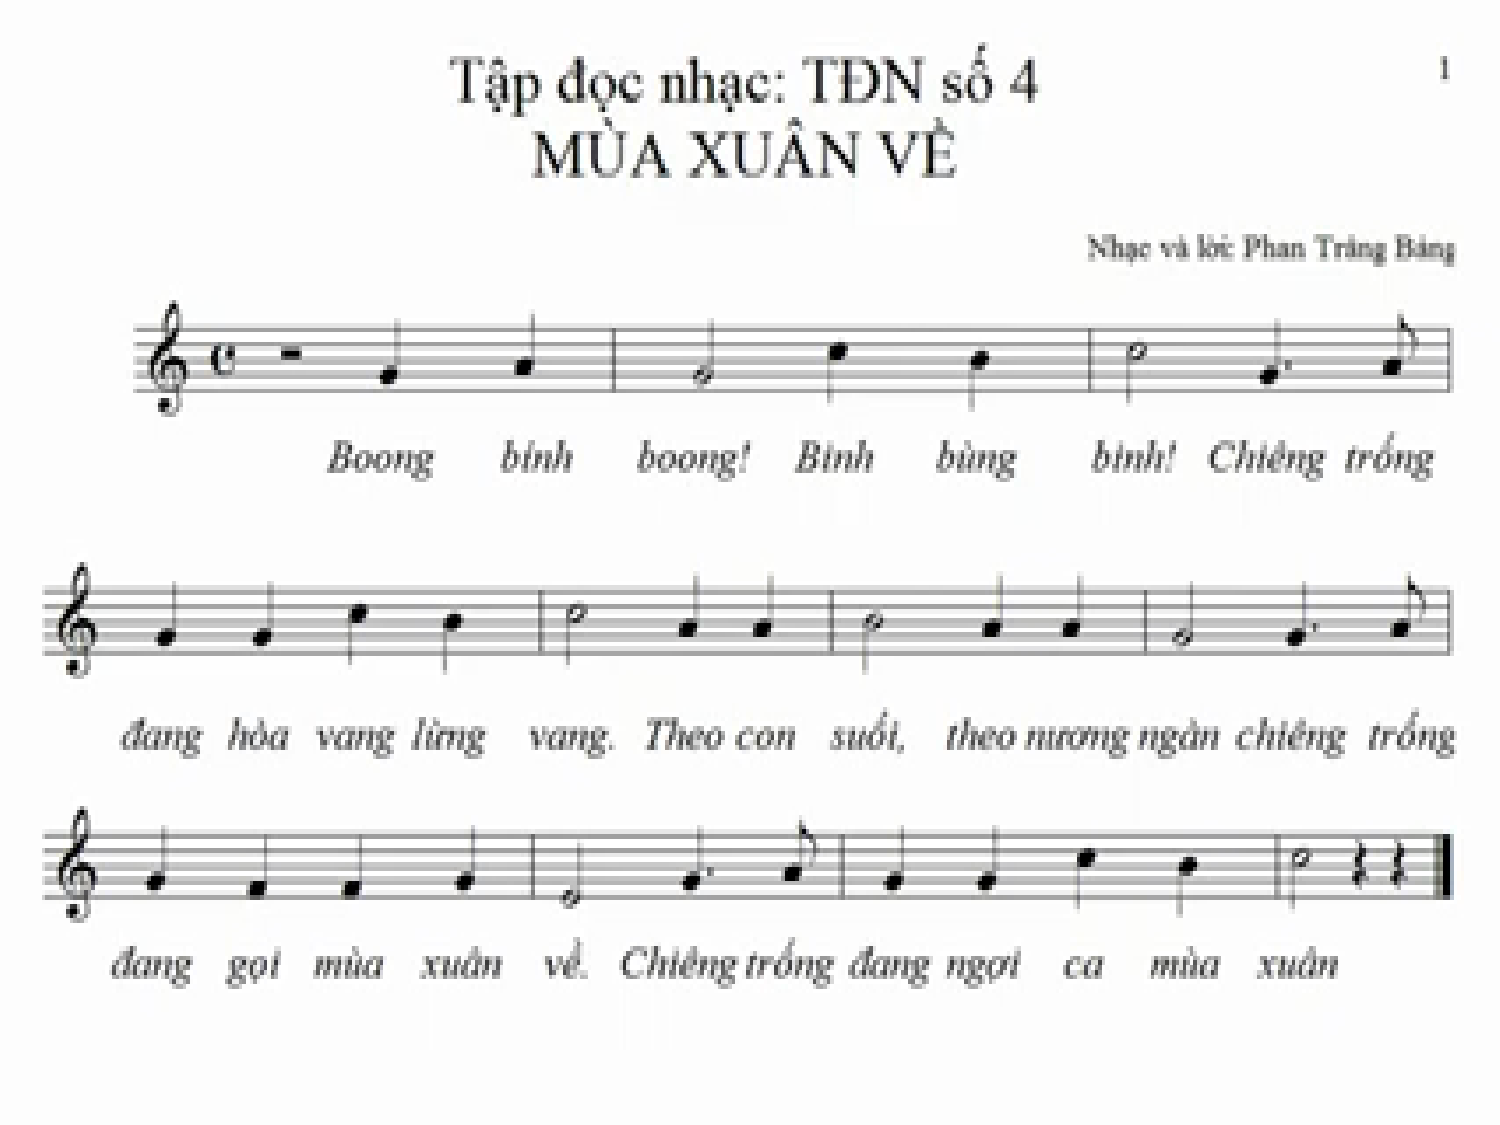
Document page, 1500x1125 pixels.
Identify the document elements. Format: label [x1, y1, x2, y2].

list [0, 0, 1500, 1125]
